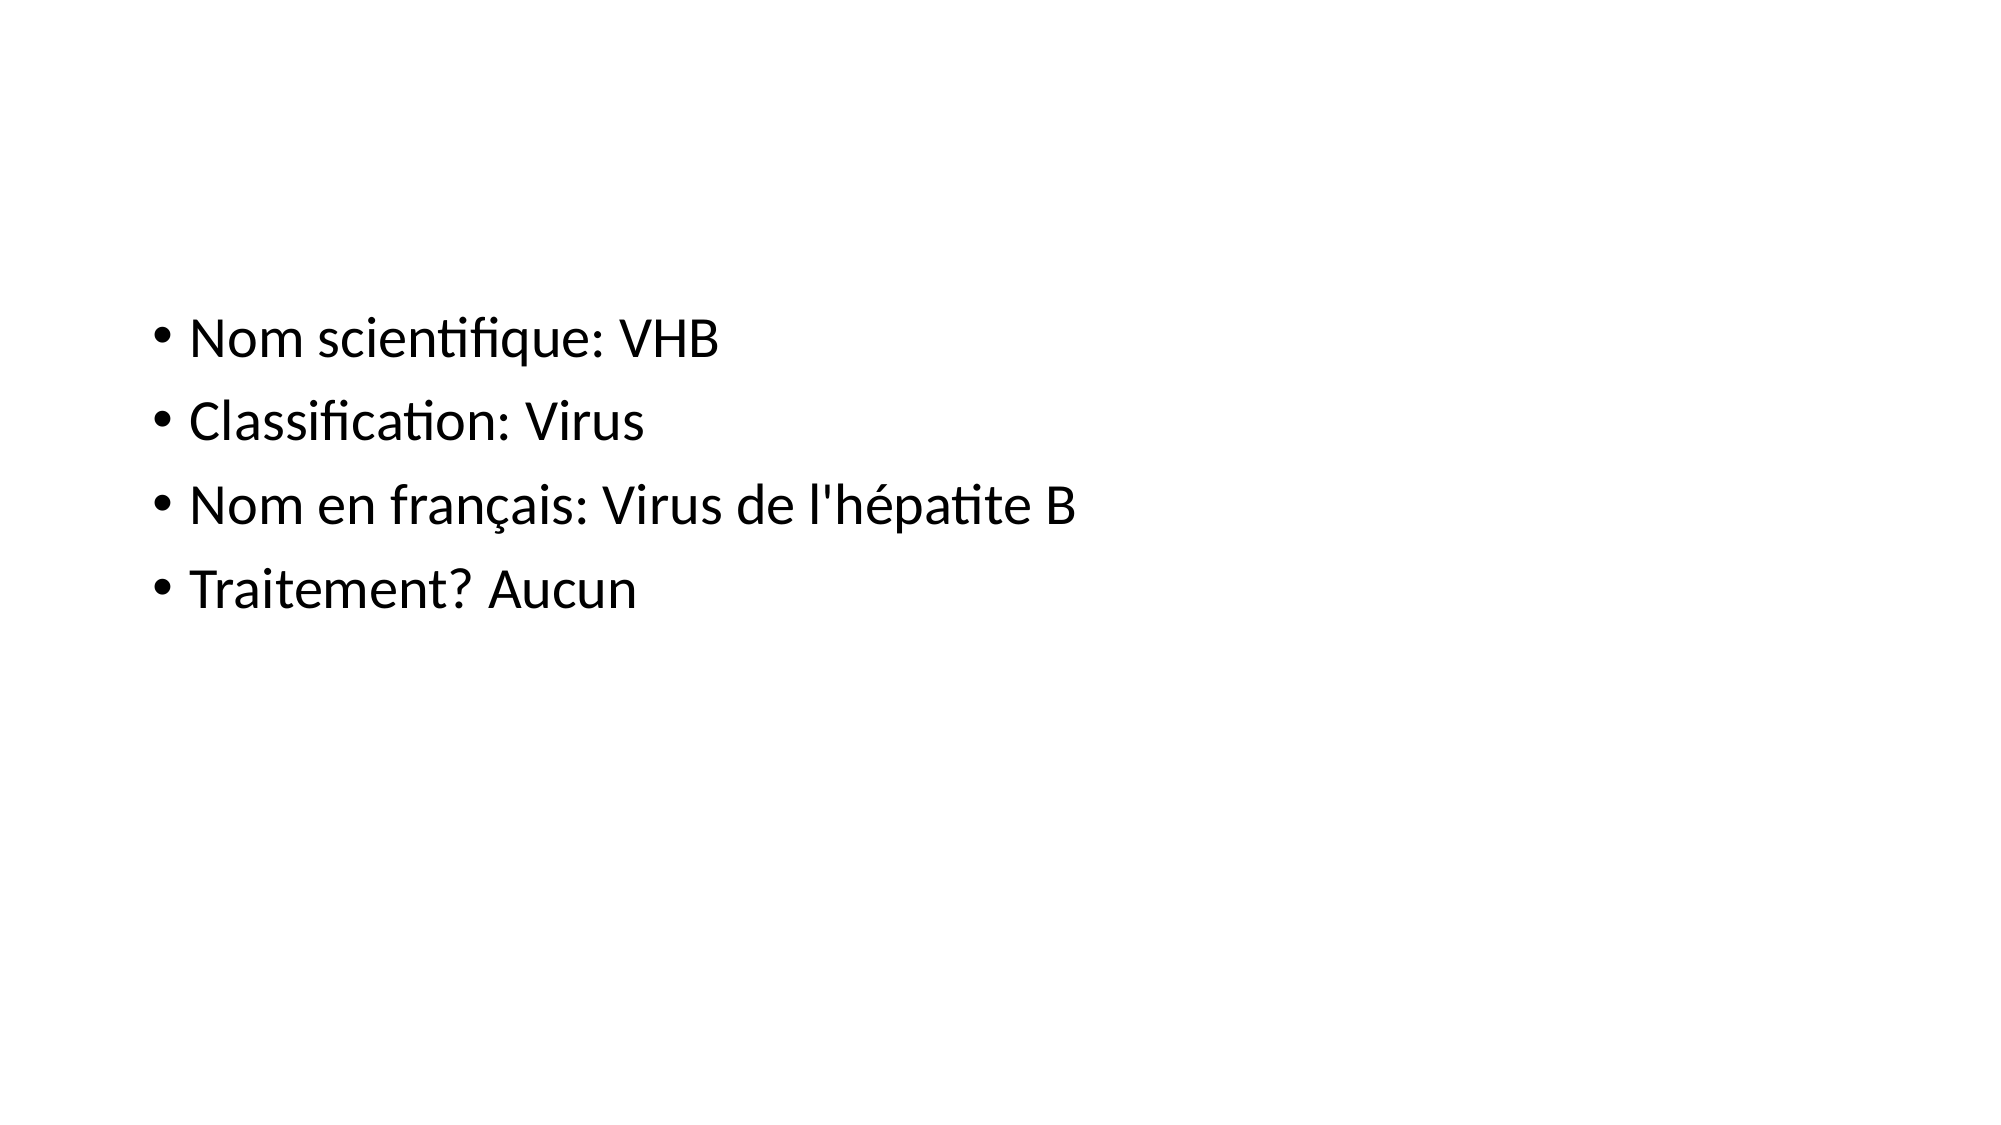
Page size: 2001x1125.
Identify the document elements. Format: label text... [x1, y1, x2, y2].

list Nom scientifique: VHB Classification: Virus Nom en français: Virus de l'hépatite B Traitement? Aucun [137, 299, 1863, 1014]
